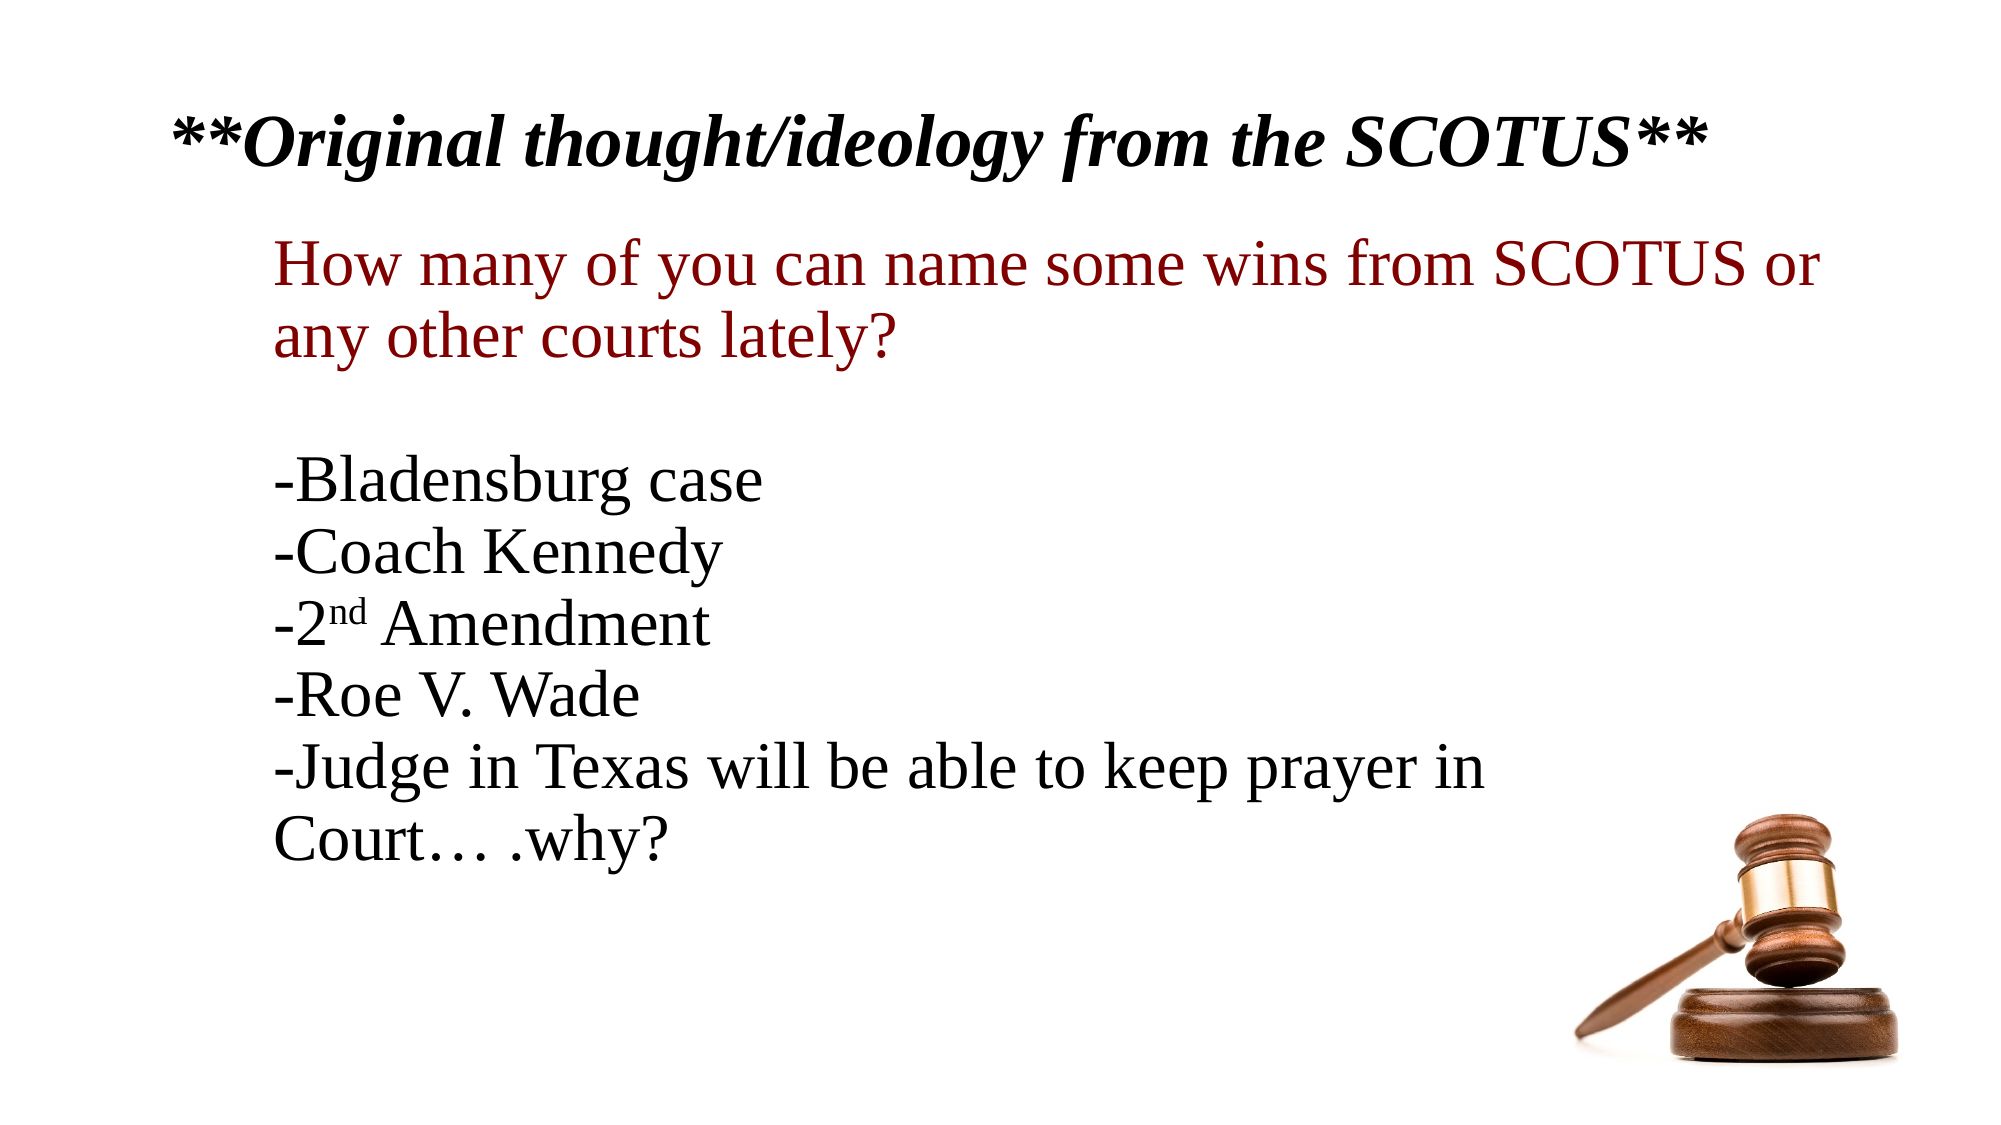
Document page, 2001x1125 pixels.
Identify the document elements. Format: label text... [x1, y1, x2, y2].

picture [1532, 808, 1926, 1071]
title How many of you can name some wins from SCOTUS or any other courts lately? -Bladensburg case -Coach Kennedy -2nd Amendment -Roe V. Wade -Judge in Texas will be able to keep prayer in Court… .why? [258, 260, 1886, 563]
text_box **Original thought/ideology from the SCOTUS** [152, 83, 1965, 189]
